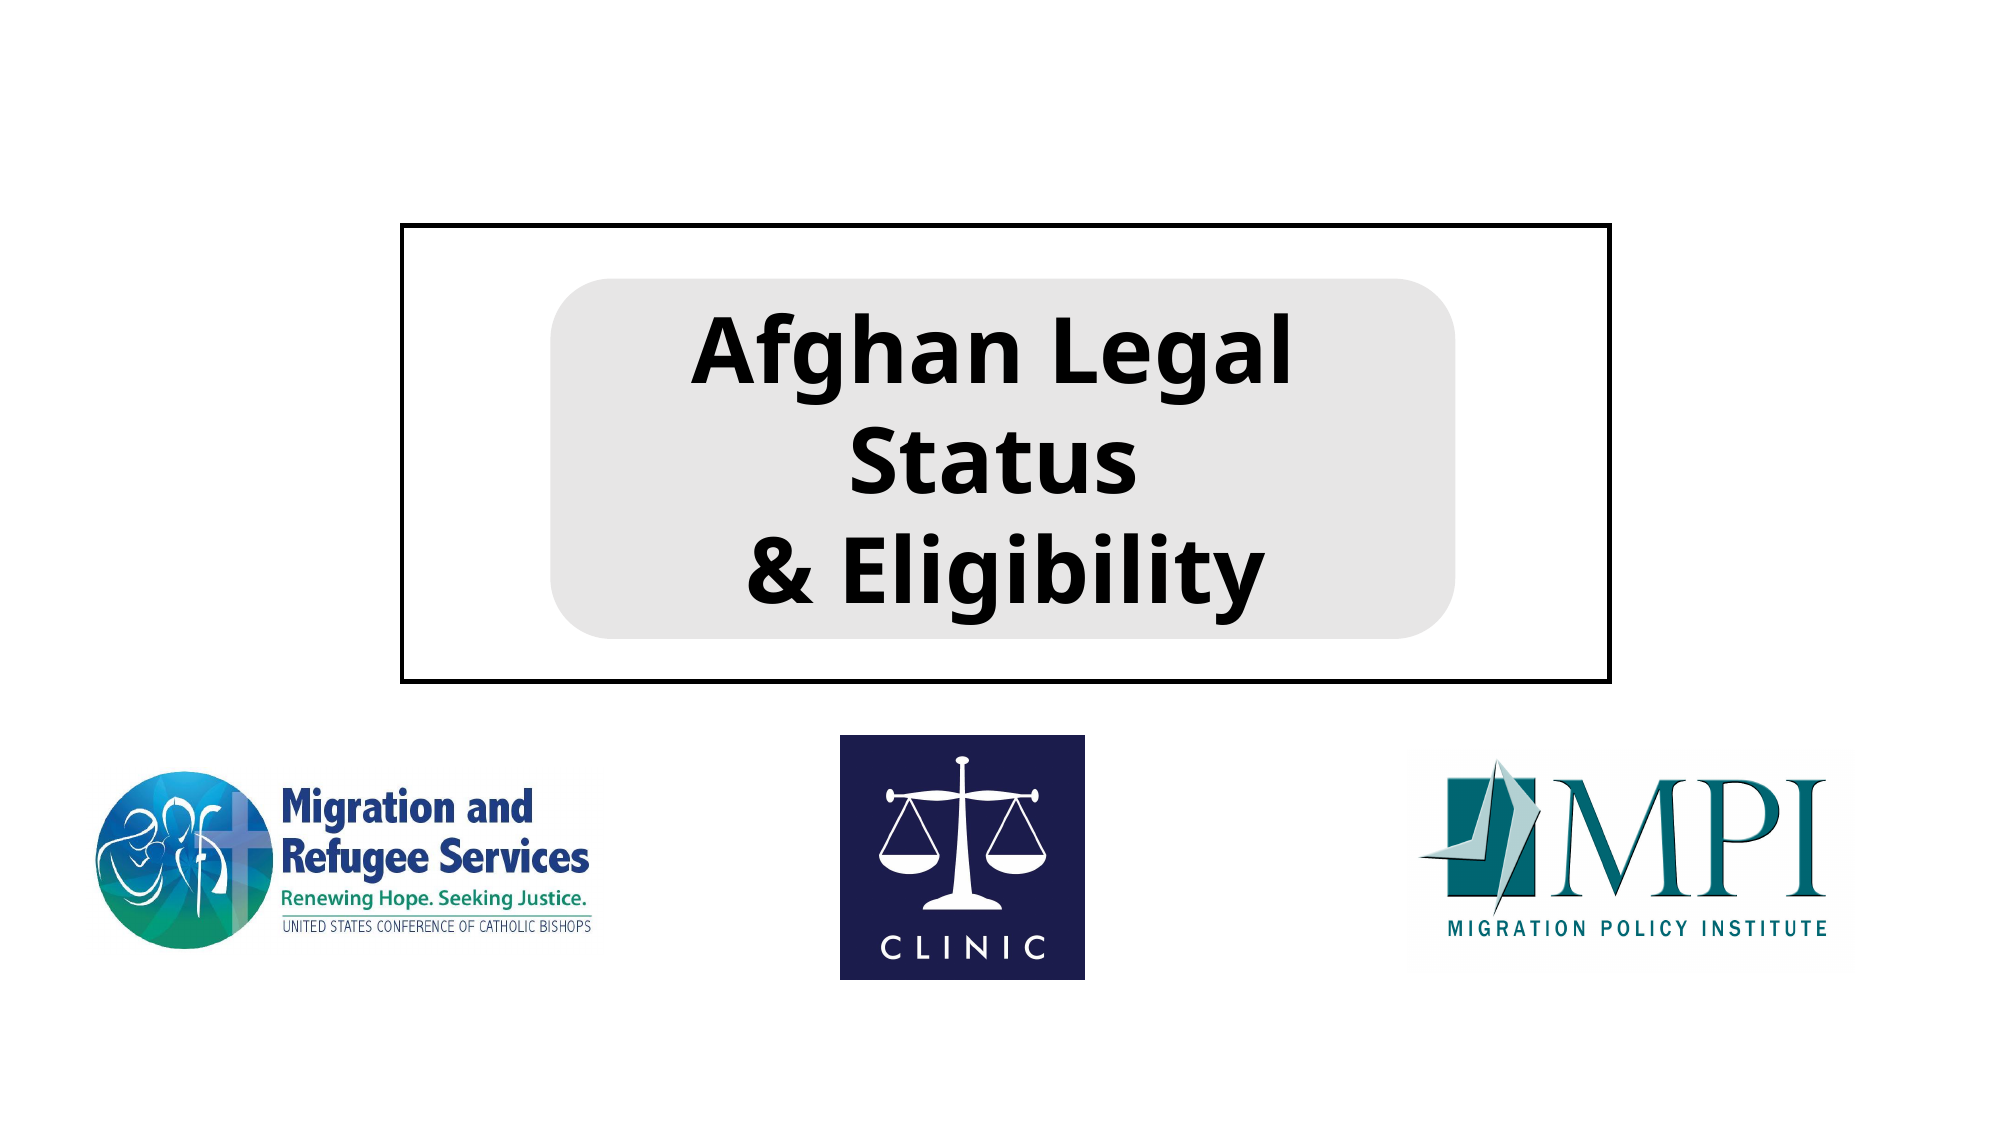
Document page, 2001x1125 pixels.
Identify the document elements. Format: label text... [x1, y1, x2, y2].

picture [86, 767, 604, 955]
text_box [401, 630, 1611, 682]
picture [1407, 749, 1855, 973]
text_box [401, 224, 1611, 284]
text_box Afghan Legal Status & Eligibility [269, 284, 1743, 630]
picture [839, 735, 1085, 980]
